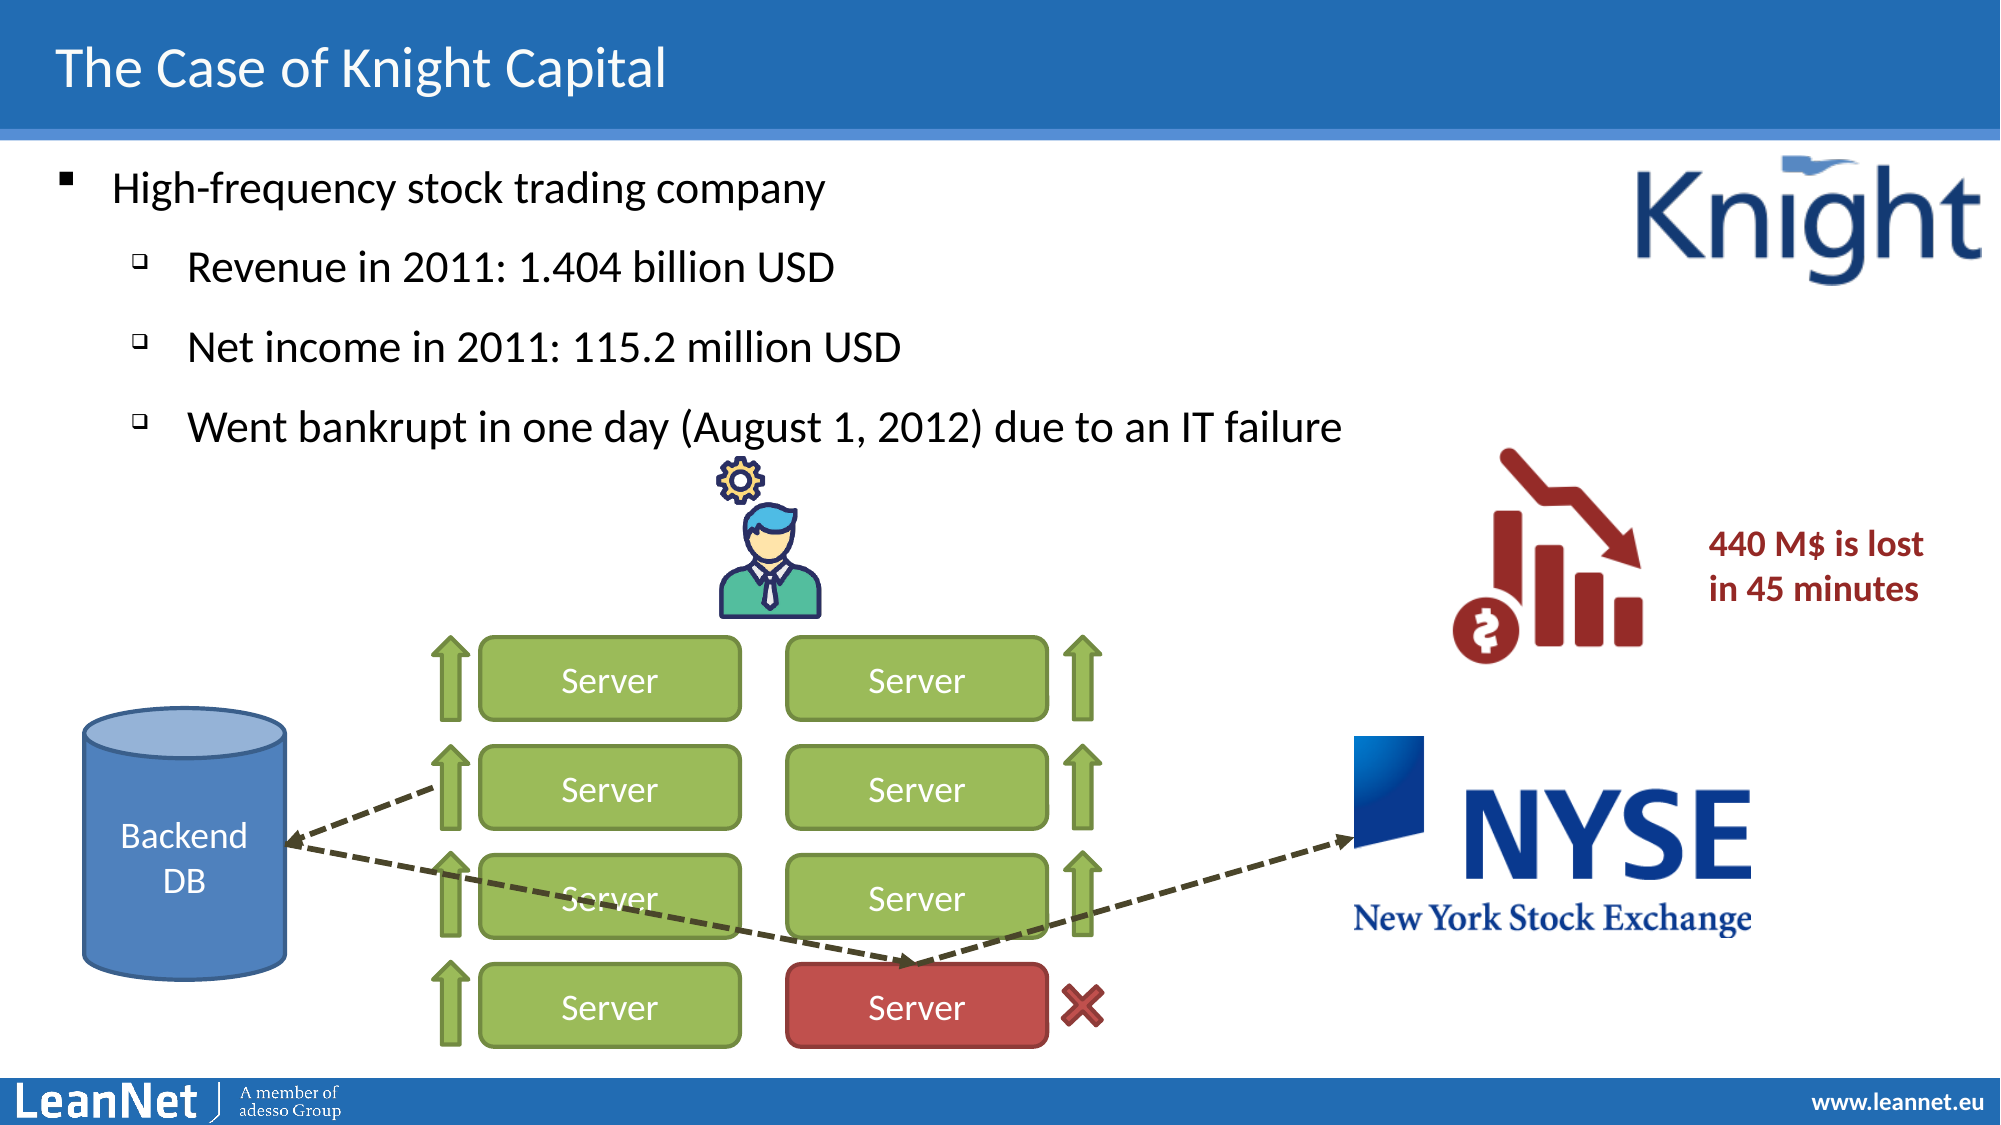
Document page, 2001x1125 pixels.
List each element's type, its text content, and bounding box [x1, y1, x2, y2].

picture [1637, 155, 1982, 286]
picture [208, 1082, 220, 1123]
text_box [917, 837, 1355, 965]
text_box [431, 744, 471, 831]
text_box Server [785, 635, 1050, 722]
text_box Server [785, 973, 1050, 1049]
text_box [284, 763, 434, 843]
text_box [431, 635, 471, 722]
picture [687, 455, 850, 619]
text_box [284, 843, 911, 965]
picture [0, 1077, 197, 1125]
text_box Backend DB [82, 705, 288, 982]
picture [232, 1082, 351, 1125]
text_box [431, 973, 471, 1047]
text_box 440 M$ is lost in 45 minutes [1694, 511, 1940, 616]
text_box [1063, 743, 1103, 831]
picture [1354, 736, 1751, 938]
title The Case of Knight Capital [40, 0, 1506, 129]
text_box Server [478, 635, 743, 722]
text_box High-frequency stock trading company Revenue in 2011: 1.404 billion USD Net income in 2011: 115.2 million USD Went bankrupt in one day (August 1, 2012) due to an IT failure [0, 149, 2000, 460]
text_box Server [478, 744, 743, 831]
picture [1433, 437, 1671, 675]
text_box [1060, 983, 1105, 1028]
text_box Server [478, 973, 743, 1049]
text_box Server [785, 744, 1050, 831]
text_box [1063, 634, 1103, 722]
